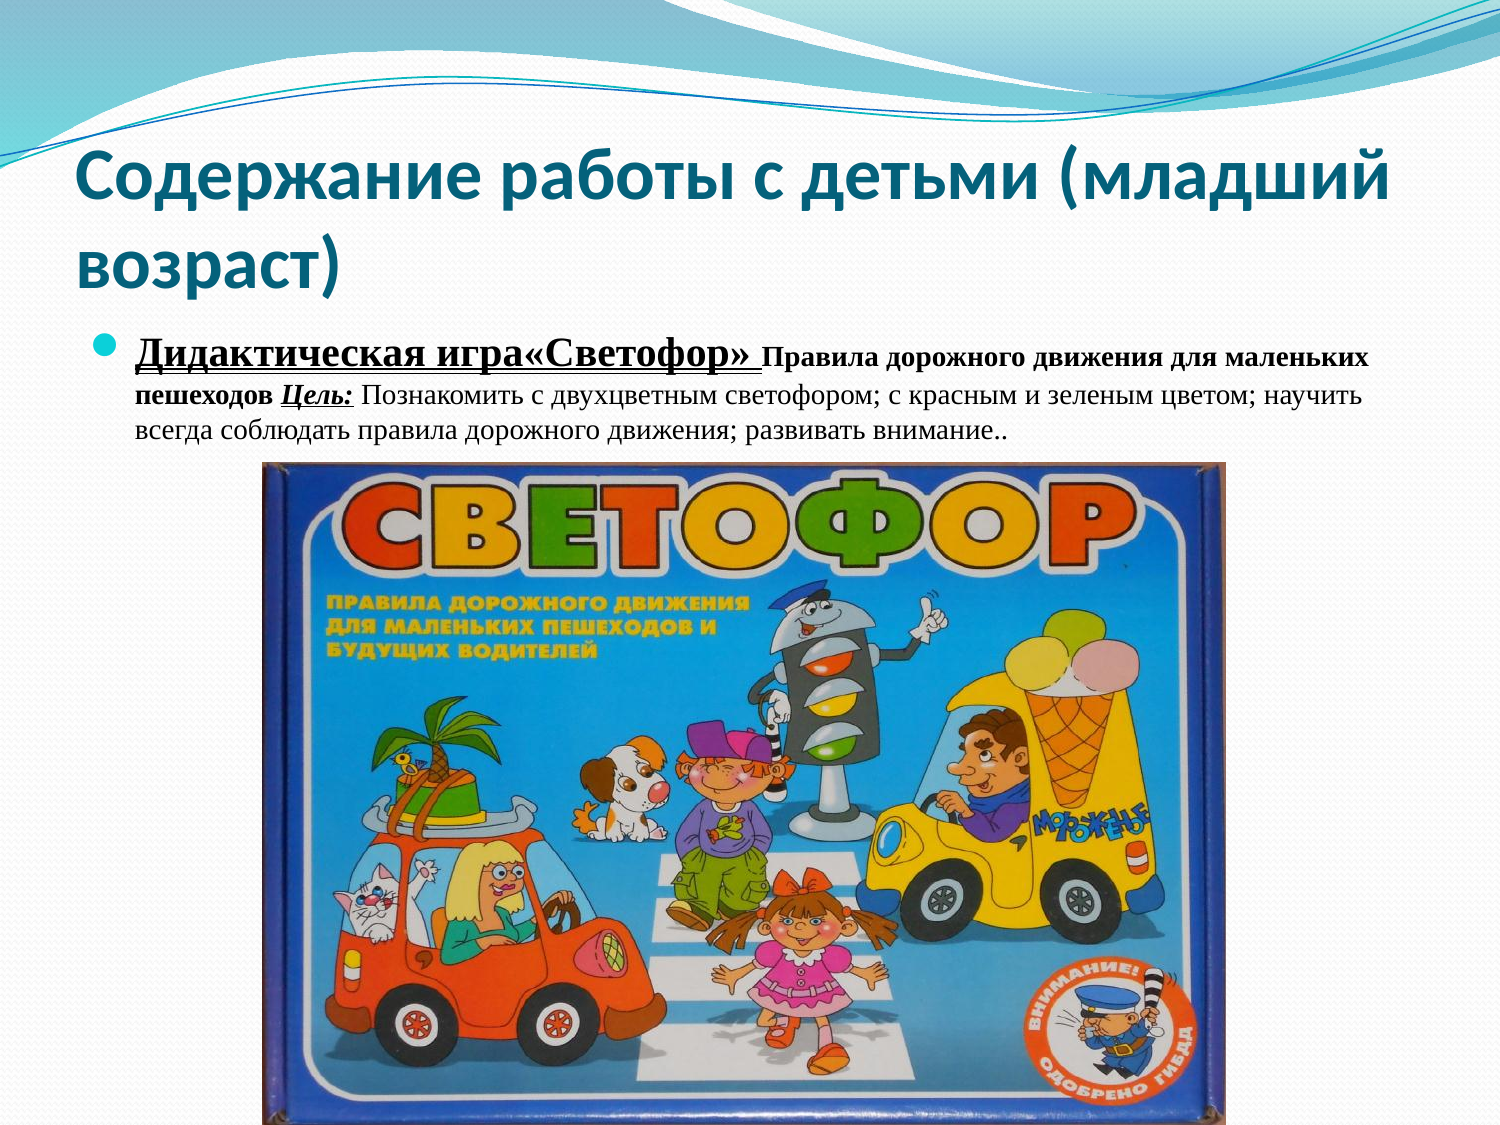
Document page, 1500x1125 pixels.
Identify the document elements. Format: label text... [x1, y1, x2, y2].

list Дидактическая игра«Светофор» Правила дорожного движения для маленьких пешеходов Цель: Познакомить с двухцветным светофором; с красным и зеленым цветом; научить всегда соблюдать правила дорожного движения; развивать внимание.. [75, 317, 1425, 1038]
picture [262, 462, 1226, 1125]
title Содержание работы с детьми (младший возраст) [75, 115, 1425, 303]
